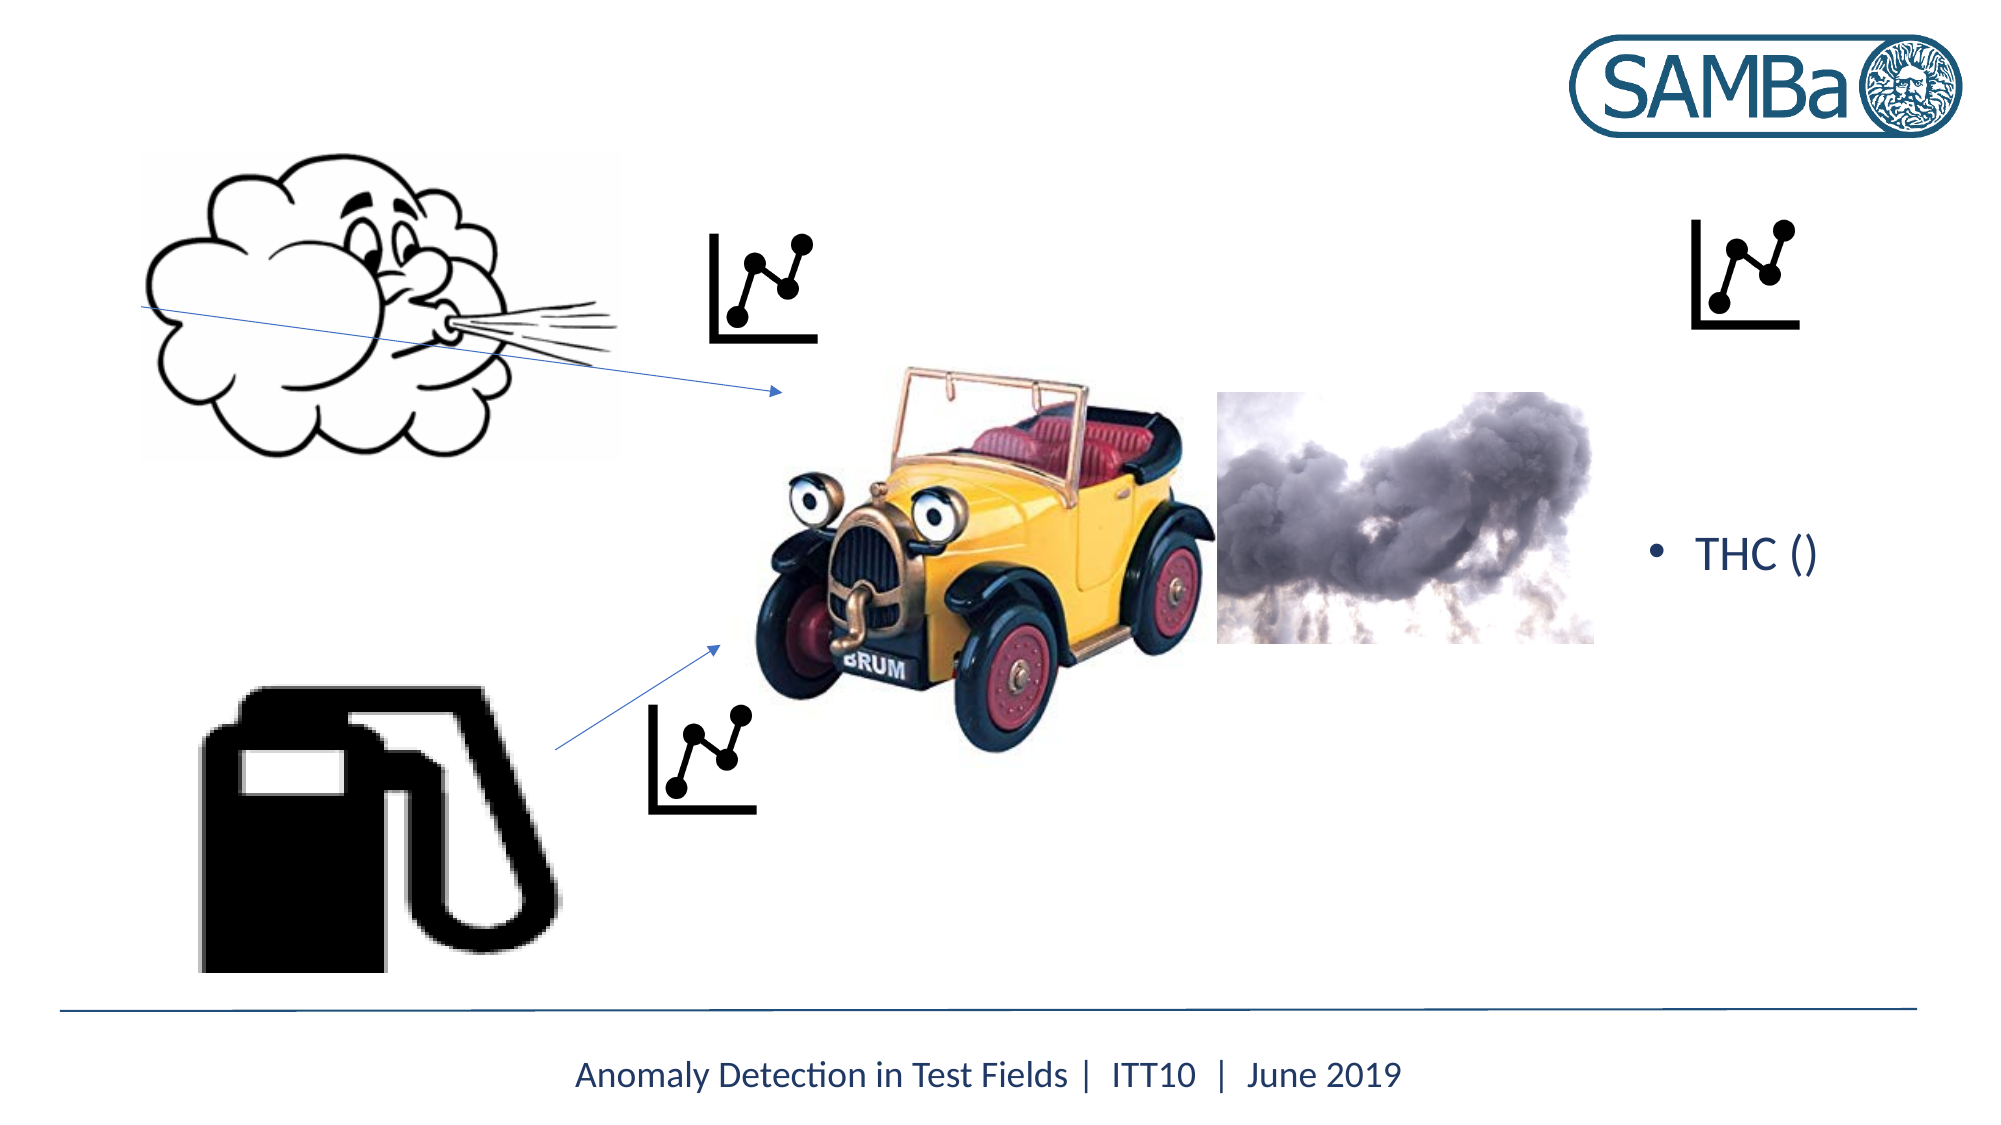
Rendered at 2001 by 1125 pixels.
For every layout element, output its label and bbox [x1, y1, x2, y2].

text_box [59, 21, 1975, 1104]
